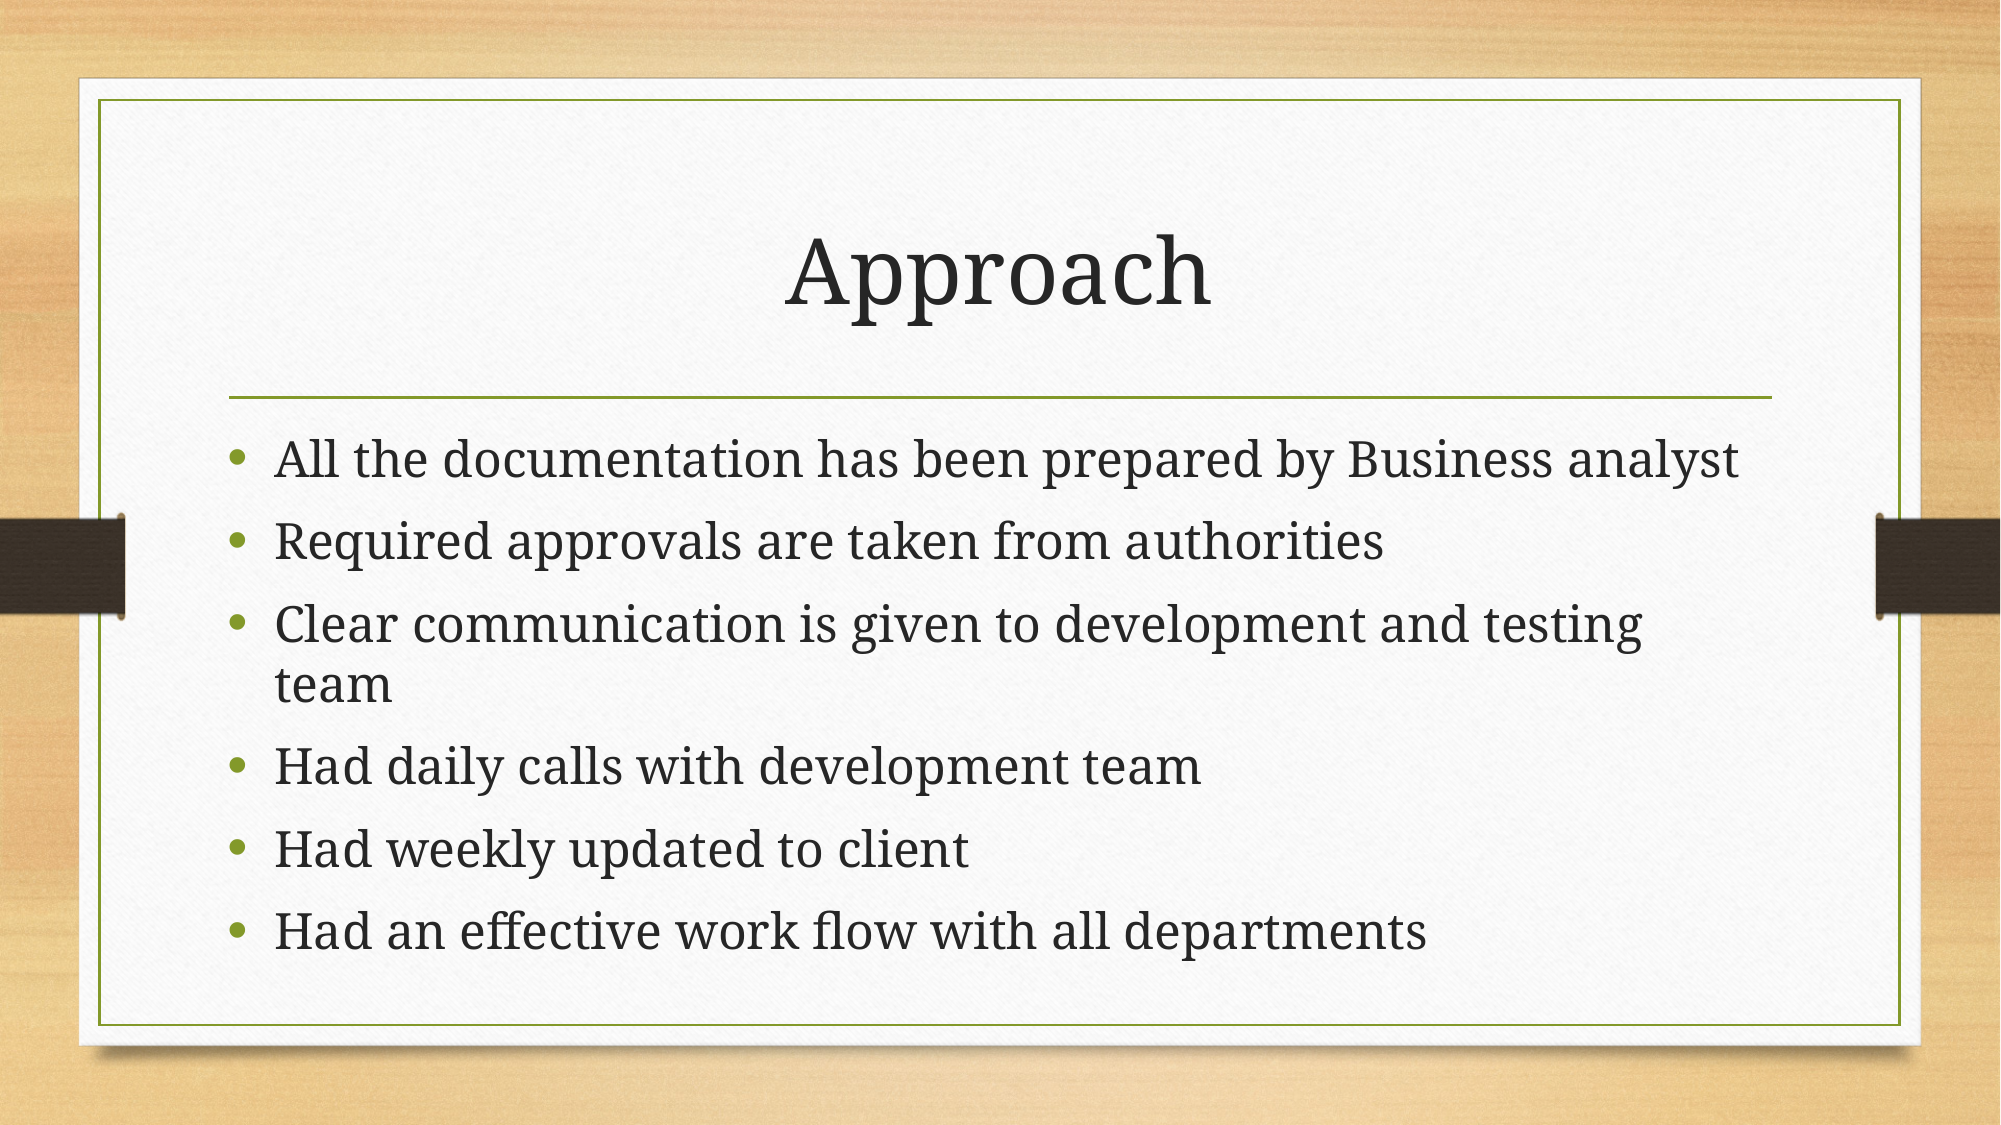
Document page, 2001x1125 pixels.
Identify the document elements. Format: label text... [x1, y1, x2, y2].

title Approach [212, 161, 1788, 375]
list All the documentation has been prepared by Business analyst Required approvals are taken from authorities Clear communication is given to development and testing team Had daily calls with development team Had weekly updated to client Had an effective work flow with all departments [212, 419, 1788, 964]
picture [0, 0, 2001, 1125]
